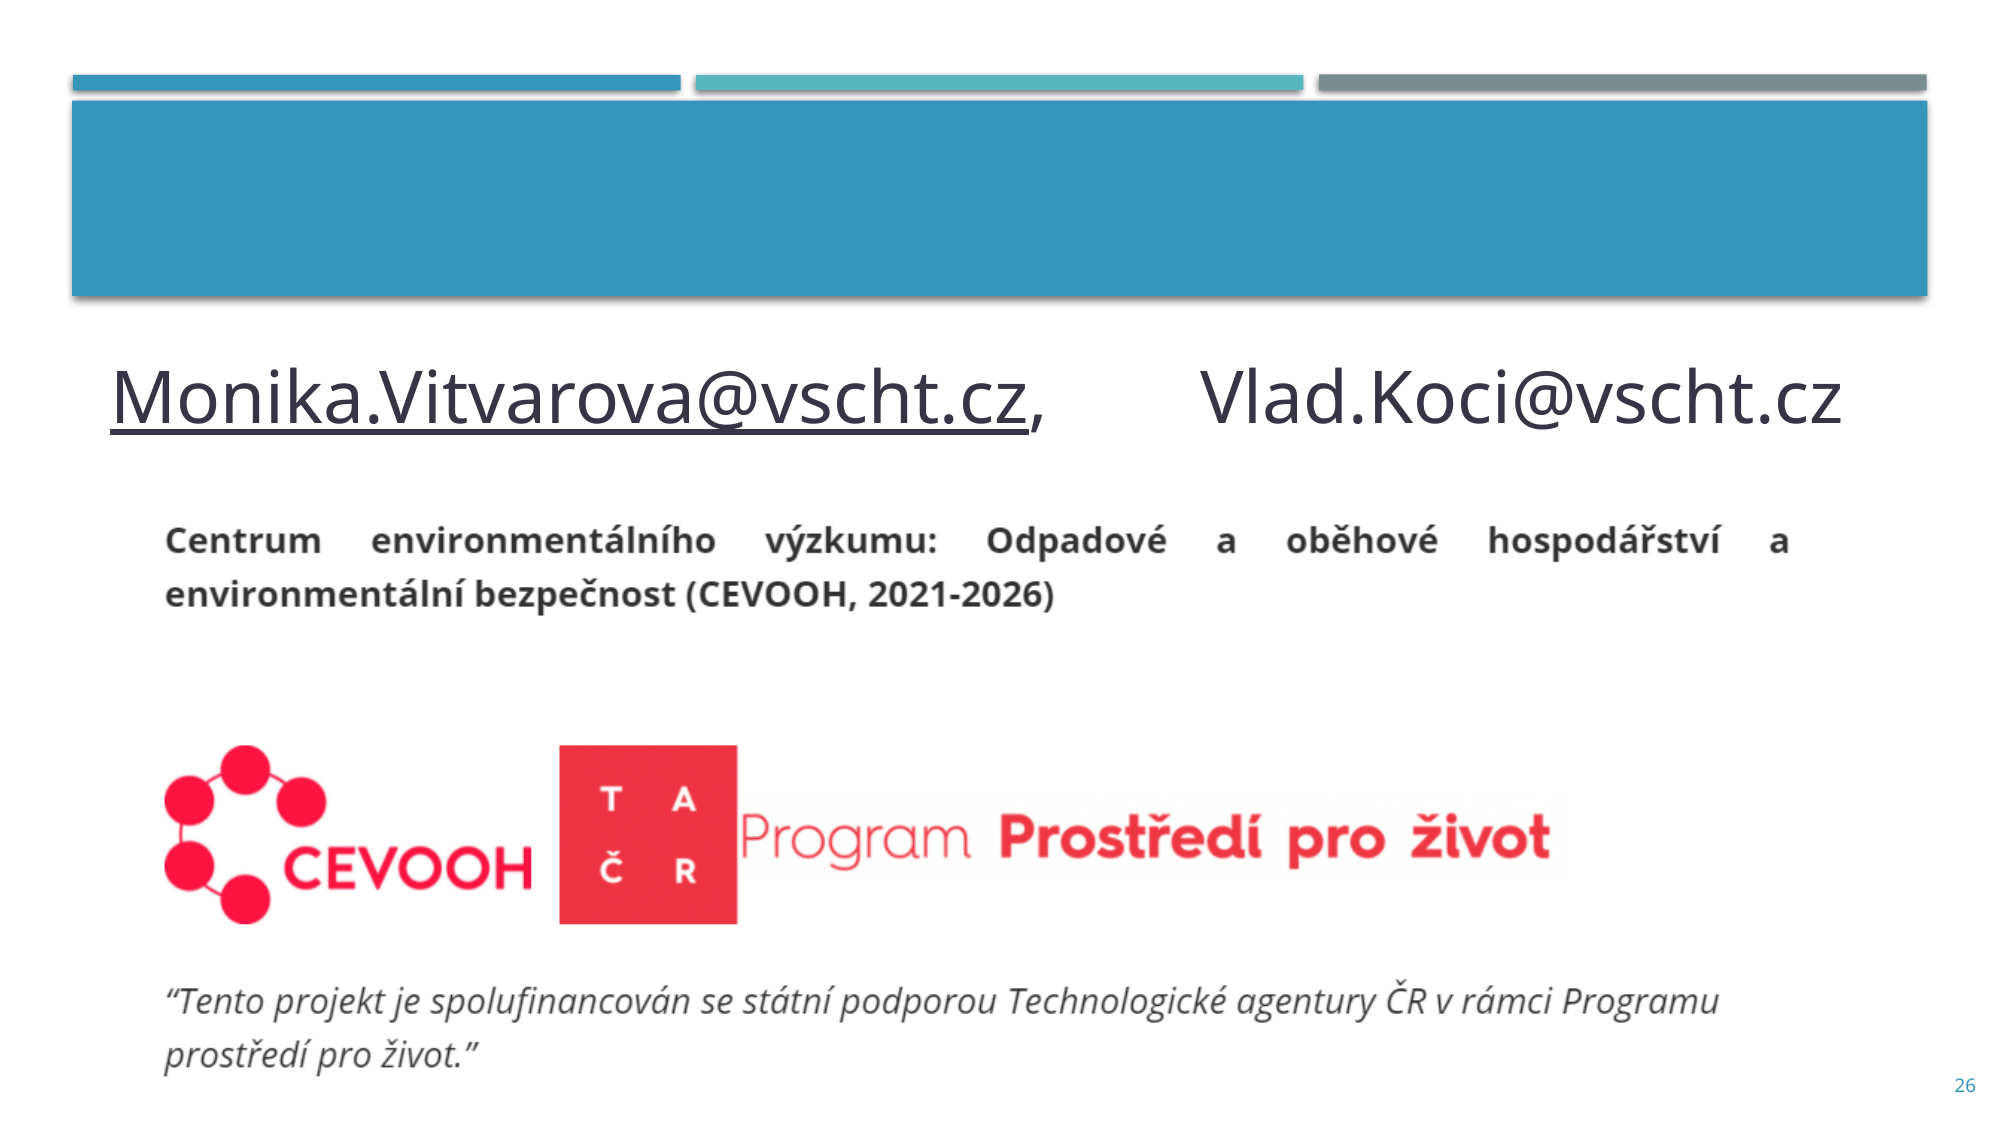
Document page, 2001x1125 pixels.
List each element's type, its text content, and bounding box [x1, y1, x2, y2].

picture [138, 503, 1819, 1087]
slide_number 26 [1818, 1056, 1991, 1117]
list Monika.Vitvarova@vscht.cz, Vlad.Koci@vscht.cz [95, 327, 1905, 474]
